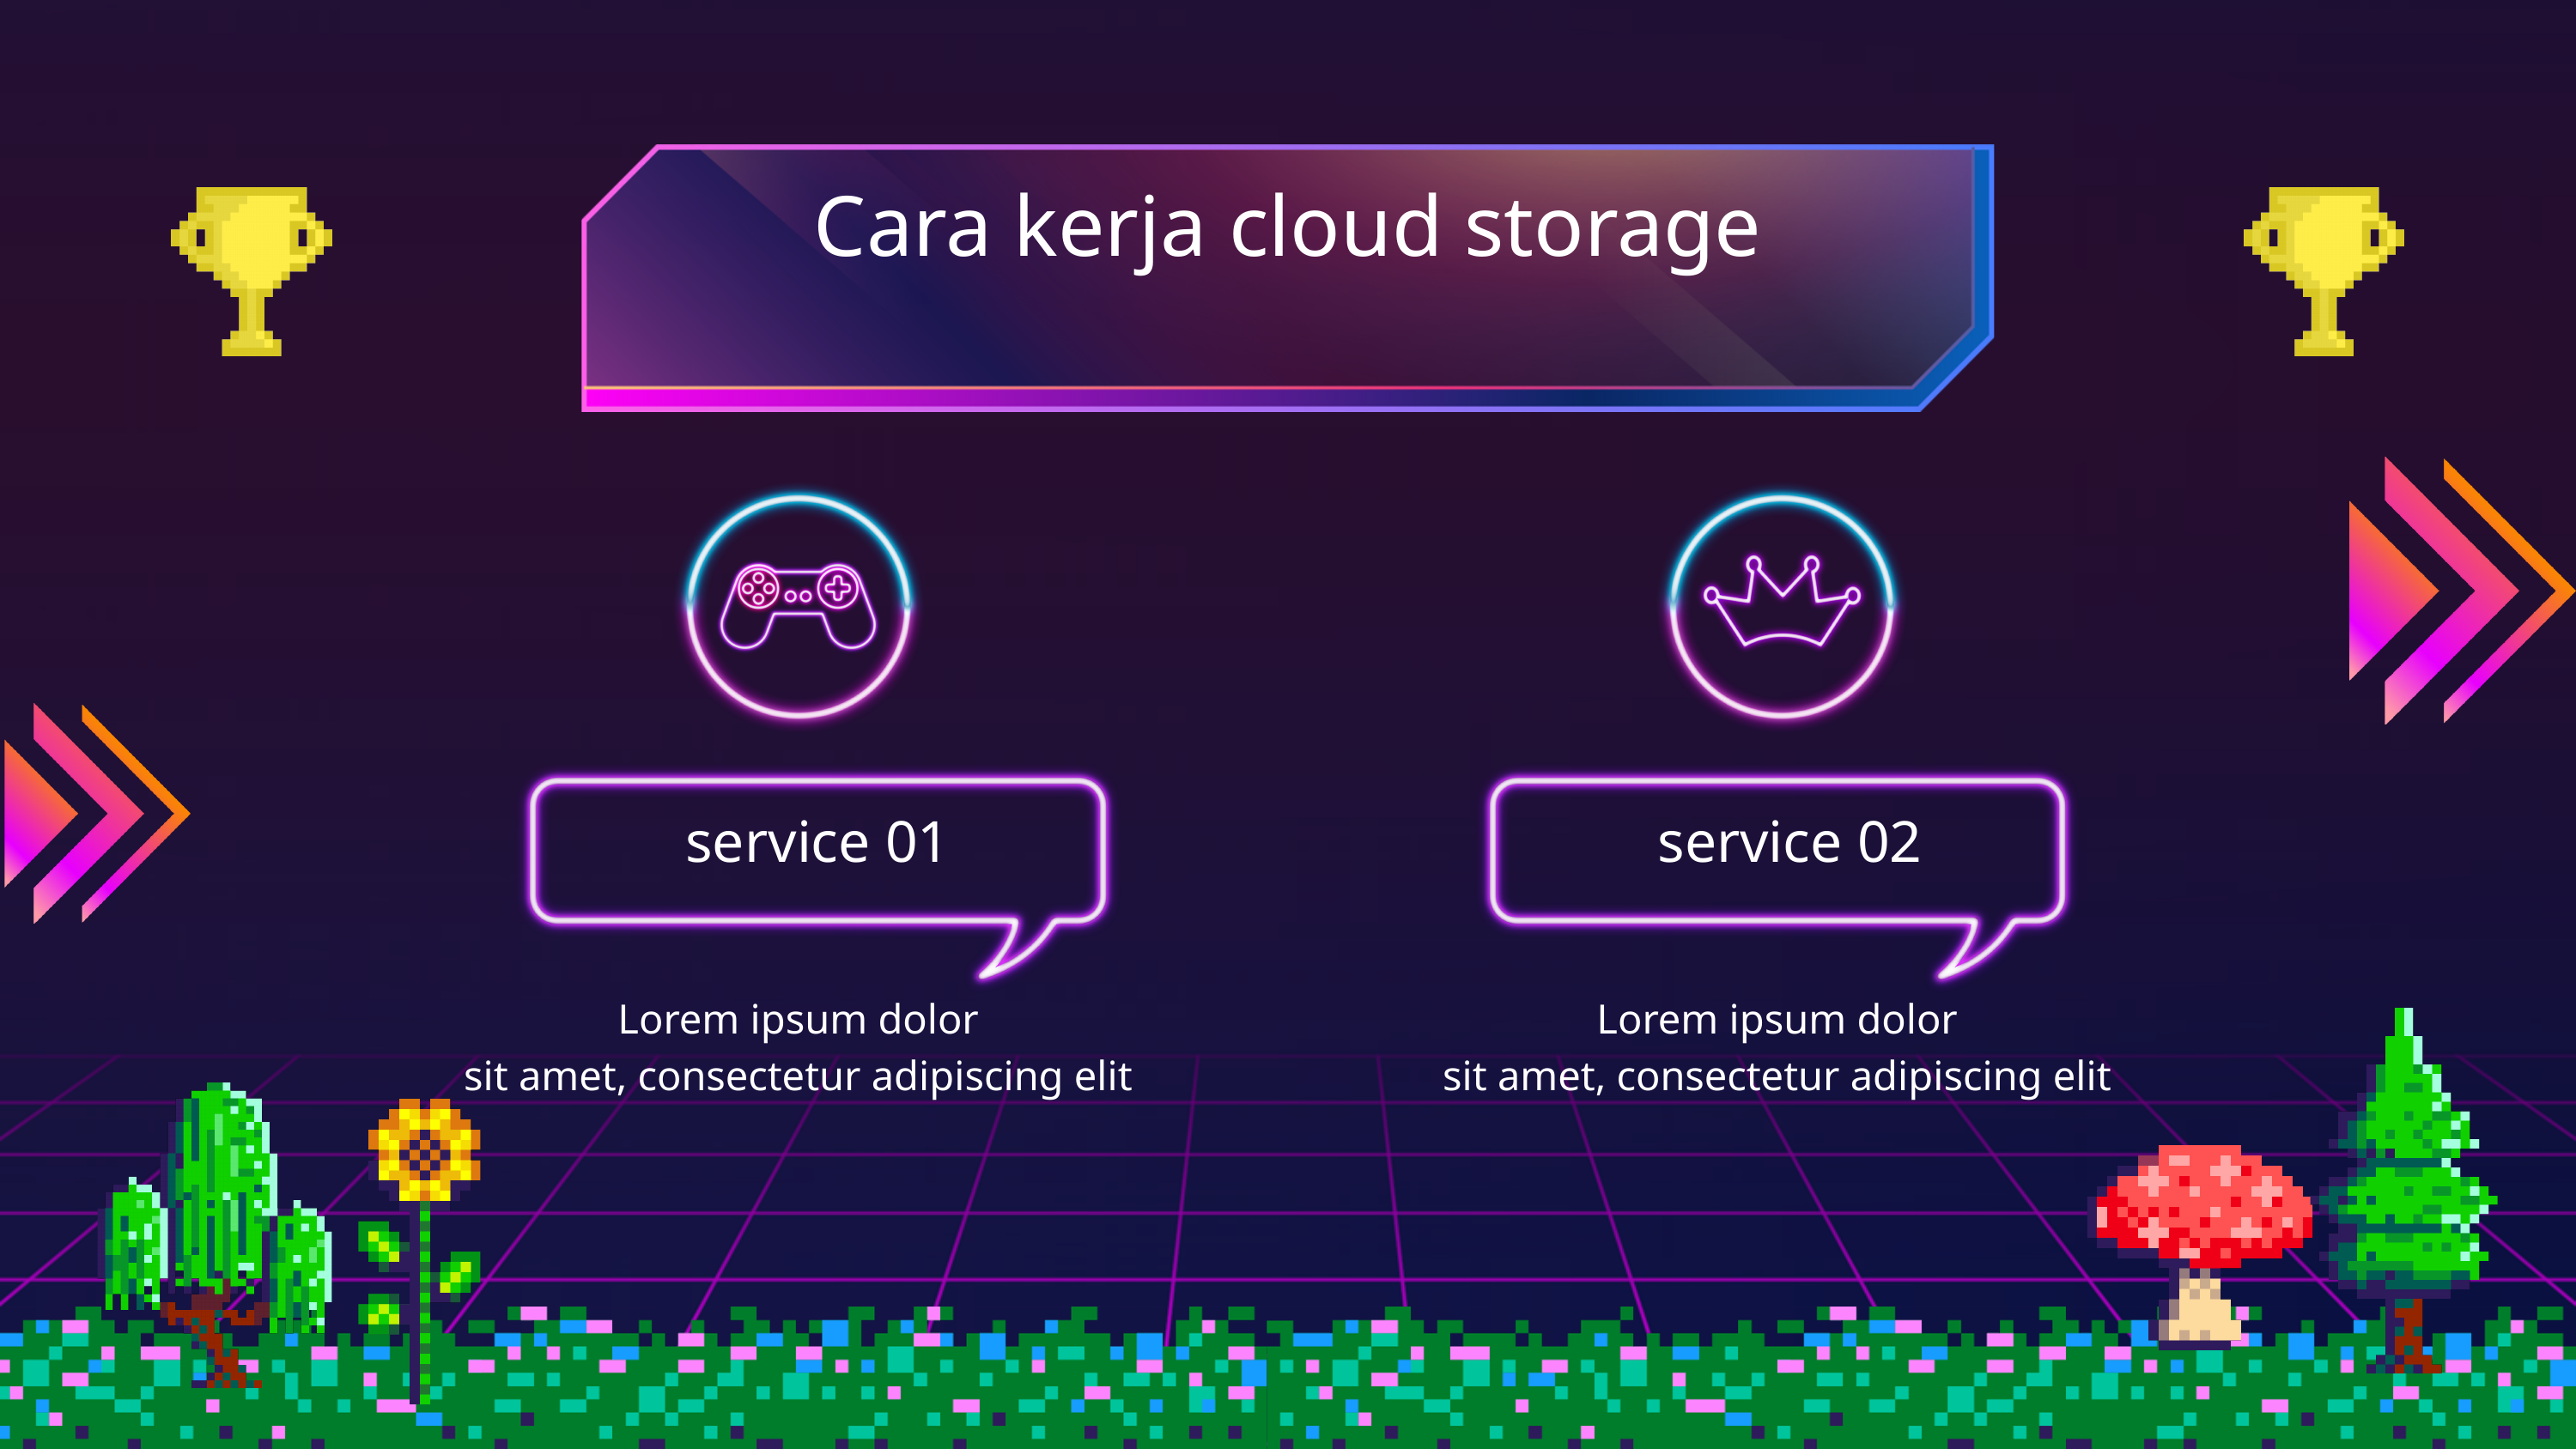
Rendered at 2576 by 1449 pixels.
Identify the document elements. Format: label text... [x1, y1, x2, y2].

text_box [1695, 547, 1869, 655]
text_box [1267, 1307, 2576, 1449]
text_box Lorem ipsum dolor sit amet, consectetur adipiscing elit [453, 985, 1144, 1099]
text_box [2310, 1008, 2498, 1373]
text_box [581, 144, 1995, 192]
text_box service 02 [1499, 818, 2081, 874]
text_box [358, 1099, 481, 1404]
text_box [0, 1307, 1267, 1449]
text_box [2349, 457, 2576, 724]
text_box [1655, 480, 1909, 734]
text_box Lorem ipsum dolor sit amet, consectetur adipiscing elit [1432, 985, 2123, 1099]
text_box [4, 703, 191, 924]
text_box Cara kerja cloud storage [581, 192, 1995, 273]
text_box [714, 558, 882, 655]
text_box service 01 [527, 818, 1109, 874]
text_box [514, 762, 1121, 985]
picture [171, 170, 332, 356]
picture [2243, 170, 2404, 356]
text_box [97, 1082, 332, 1388]
text_box [0, 0, 2576, 1307]
text_box [671, 480, 926, 734]
text_box [1474, 762, 2081, 985]
text_box [2087, 1145, 2310, 1350]
text_box [581, 273, 1995, 412]
